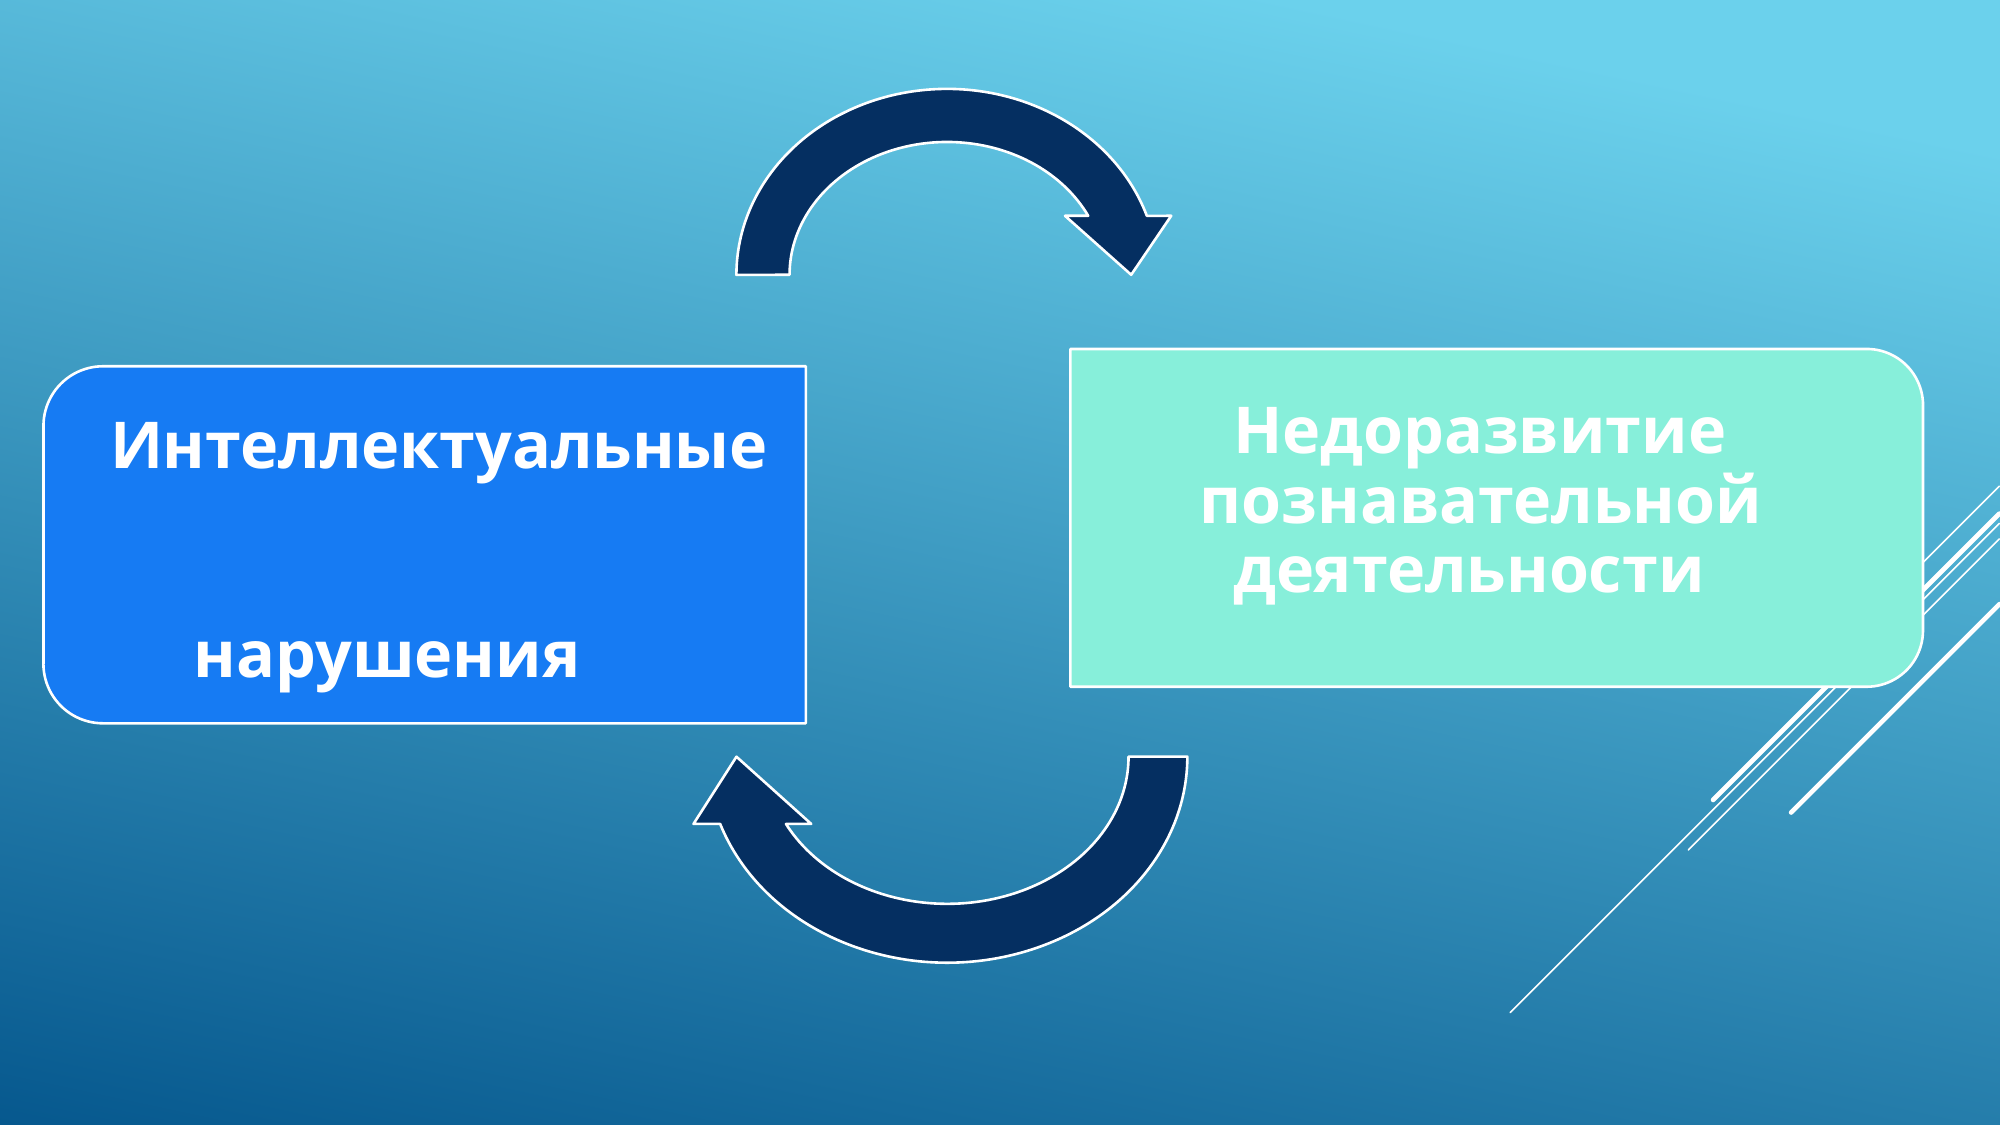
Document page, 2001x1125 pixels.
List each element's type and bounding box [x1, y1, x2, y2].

list [16, 118, 1924, 937]
